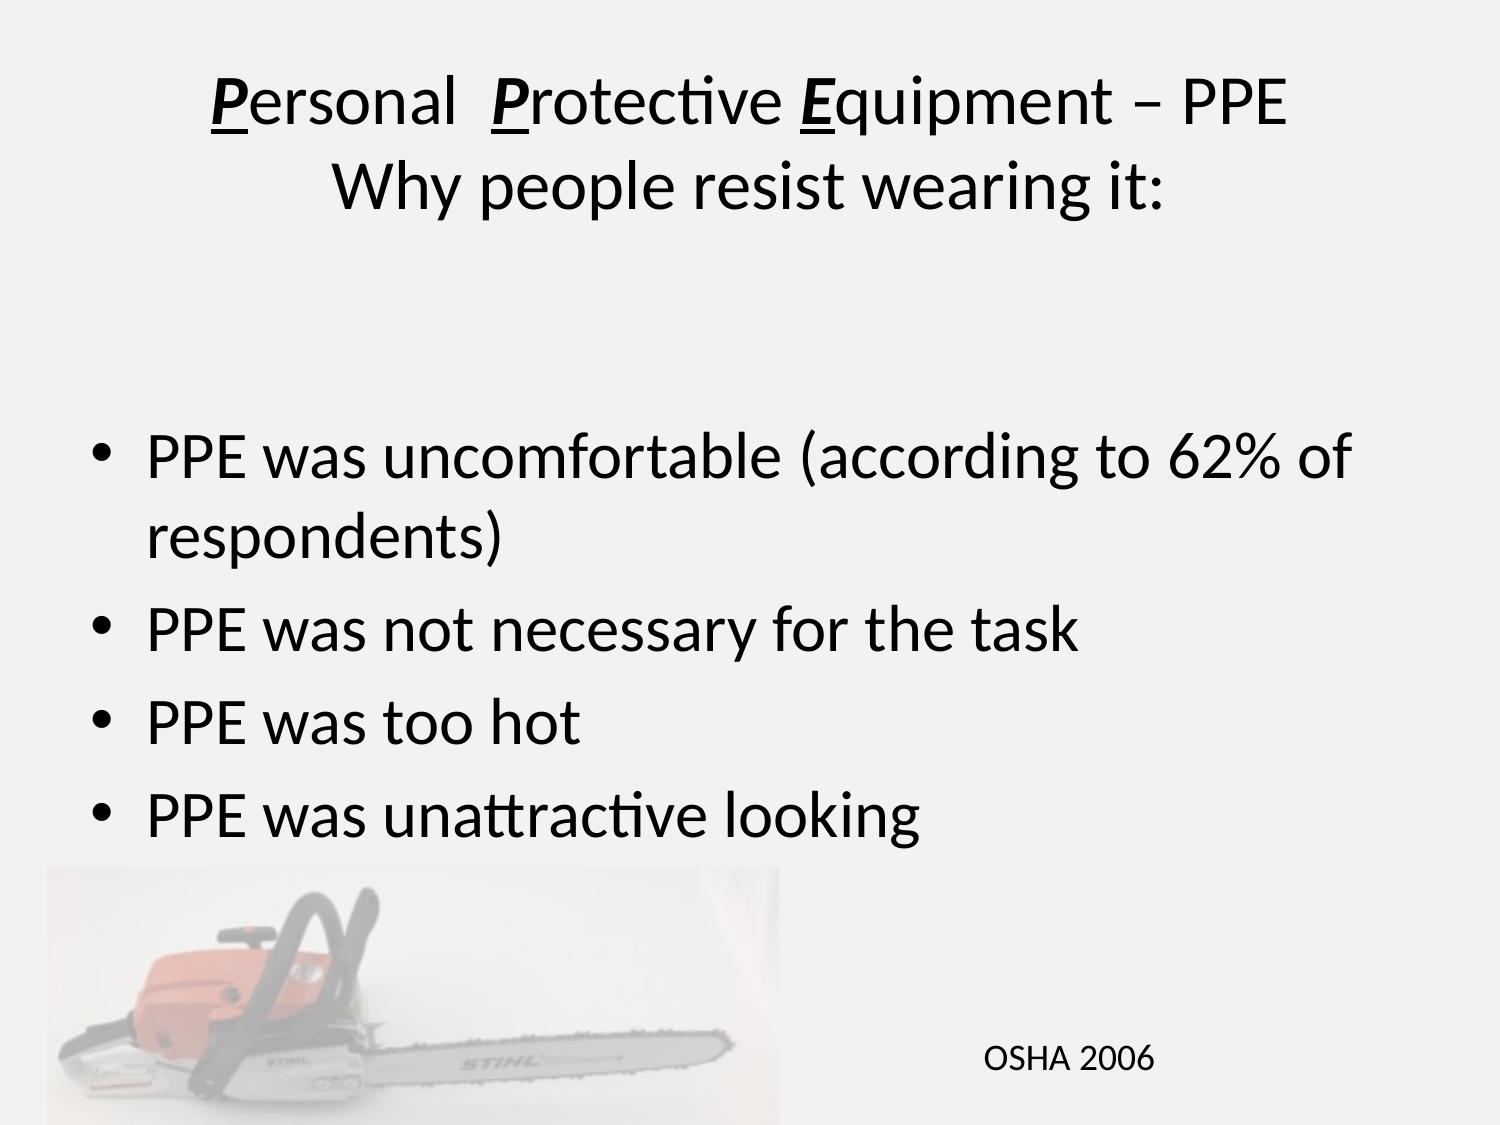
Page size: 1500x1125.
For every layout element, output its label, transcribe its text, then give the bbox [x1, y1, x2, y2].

list PPE was uncomfortable (according to 62% of respondents) PPE was not necessary for the task PPE was too hot PPE was unattractive looking [75, 403, 1425, 1125]
text_box OSHA 2006 [969, 1025, 1171, 1086]
title Personal Protective Equipment – PPE Why people resist wearing it: [75, 45, 1425, 233]
